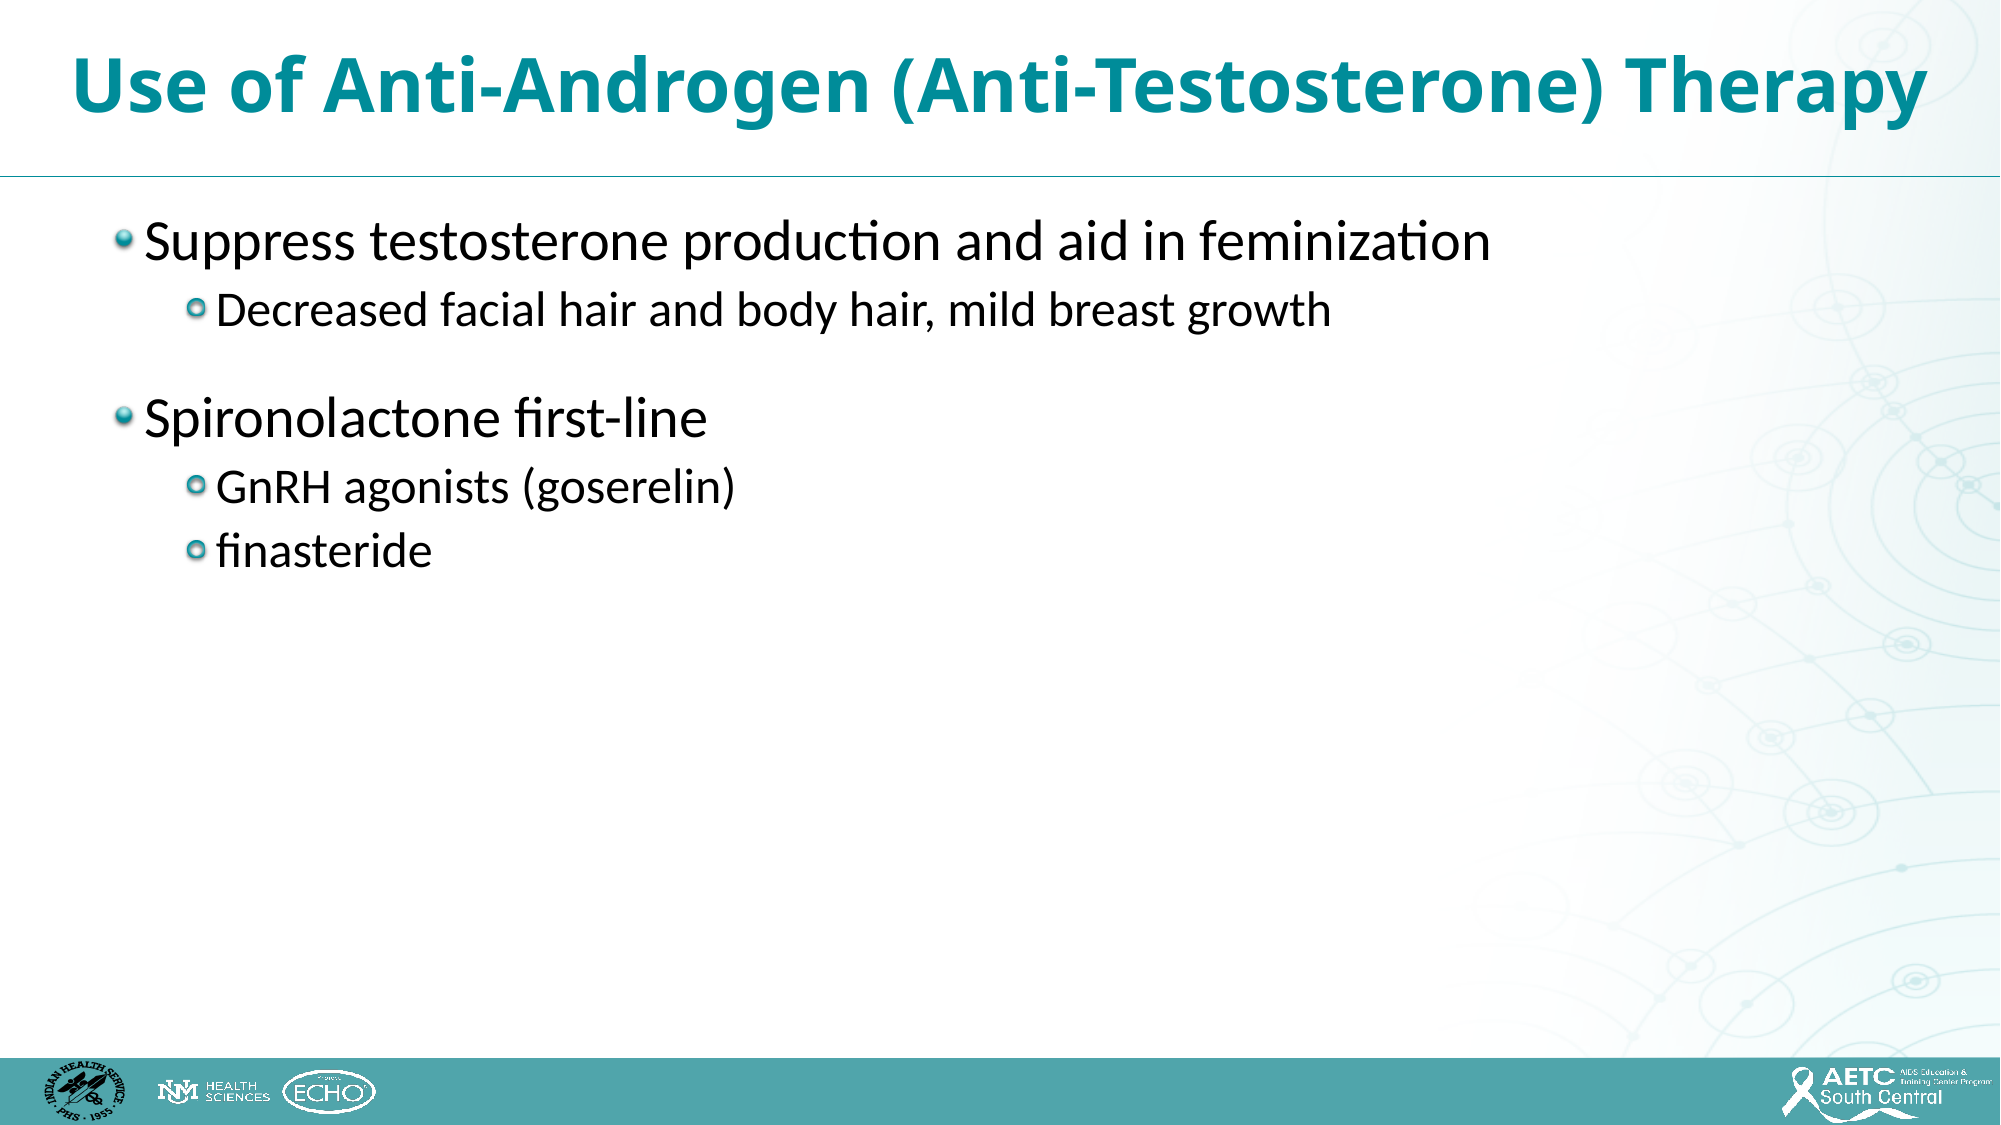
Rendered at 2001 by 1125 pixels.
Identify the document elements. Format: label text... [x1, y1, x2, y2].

picture [1781, 1065, 1993, 1124]
list Suppress testosterone production and aid in feminization Decreased facial hair and body hair, mild breast growth Spironolactone first-line GnRH agonists (goserelin) finasteride [88, 202, 1912, 936]
picture [0, 177, 2000, 1058]
picture [148, 1061, 387, 1121]
list Use of Anti-Androgen (Anti-Testosterone) Therapy [0, 0, 2000, 177]
